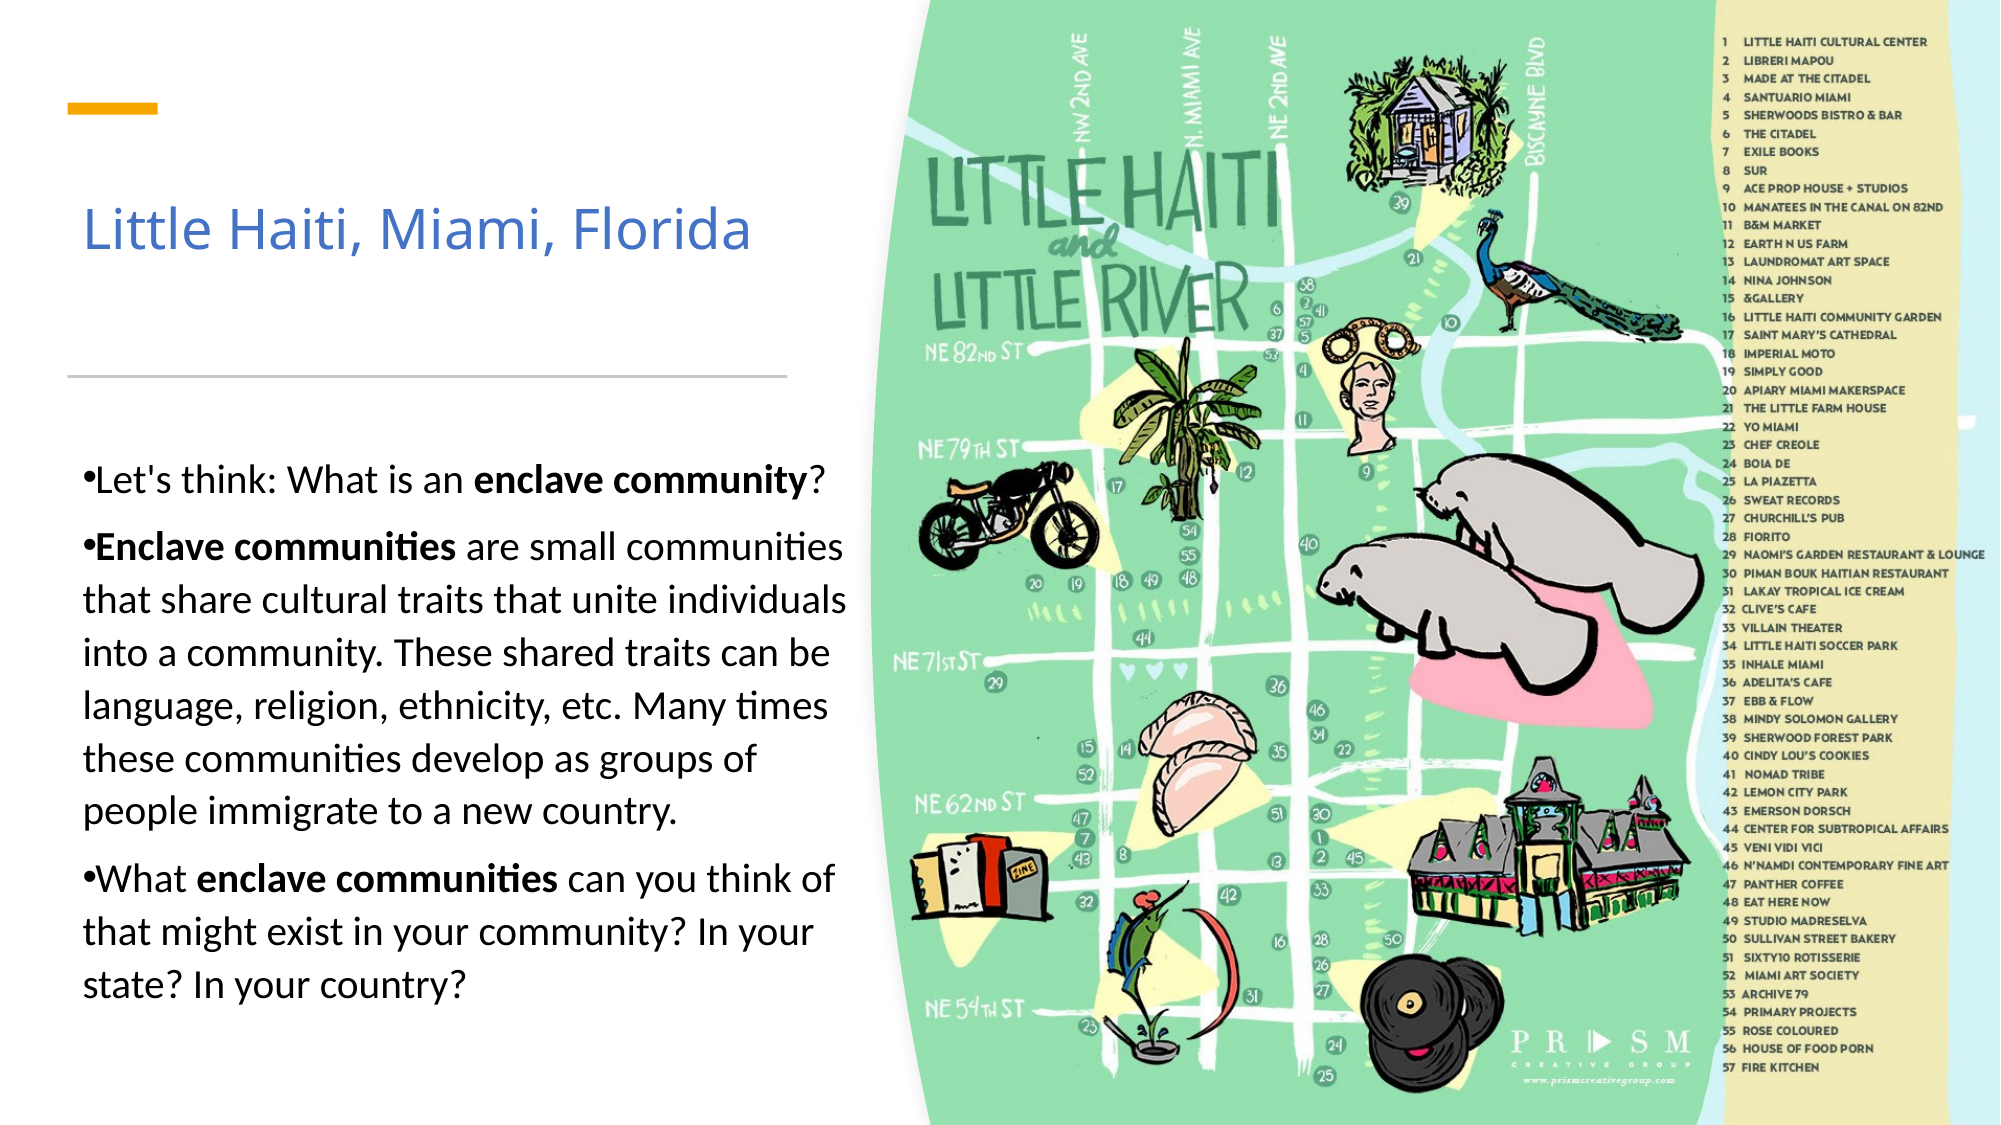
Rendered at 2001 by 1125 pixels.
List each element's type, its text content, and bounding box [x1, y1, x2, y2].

list Let's think: What is an enclave community? Enclave communities are small communities that share cultural traits that unite individuals into a community. These shared traits can be language, religion, ethnicity, etc. Many times these communities develop as groups of people immigrate to a new country. What enclave communities can you think of that might exist in your community? In your state? In your country? [67, 441, 870, 1049]
title Little Haiti, Miami, Florida [67, 161, 804, 341]
picture [870, 0, 2000, 1125]
text_box [66, 374, 788, 379]
text_box [0, 0, 870, 1125]
text_box [67, 102, 159, 116]
